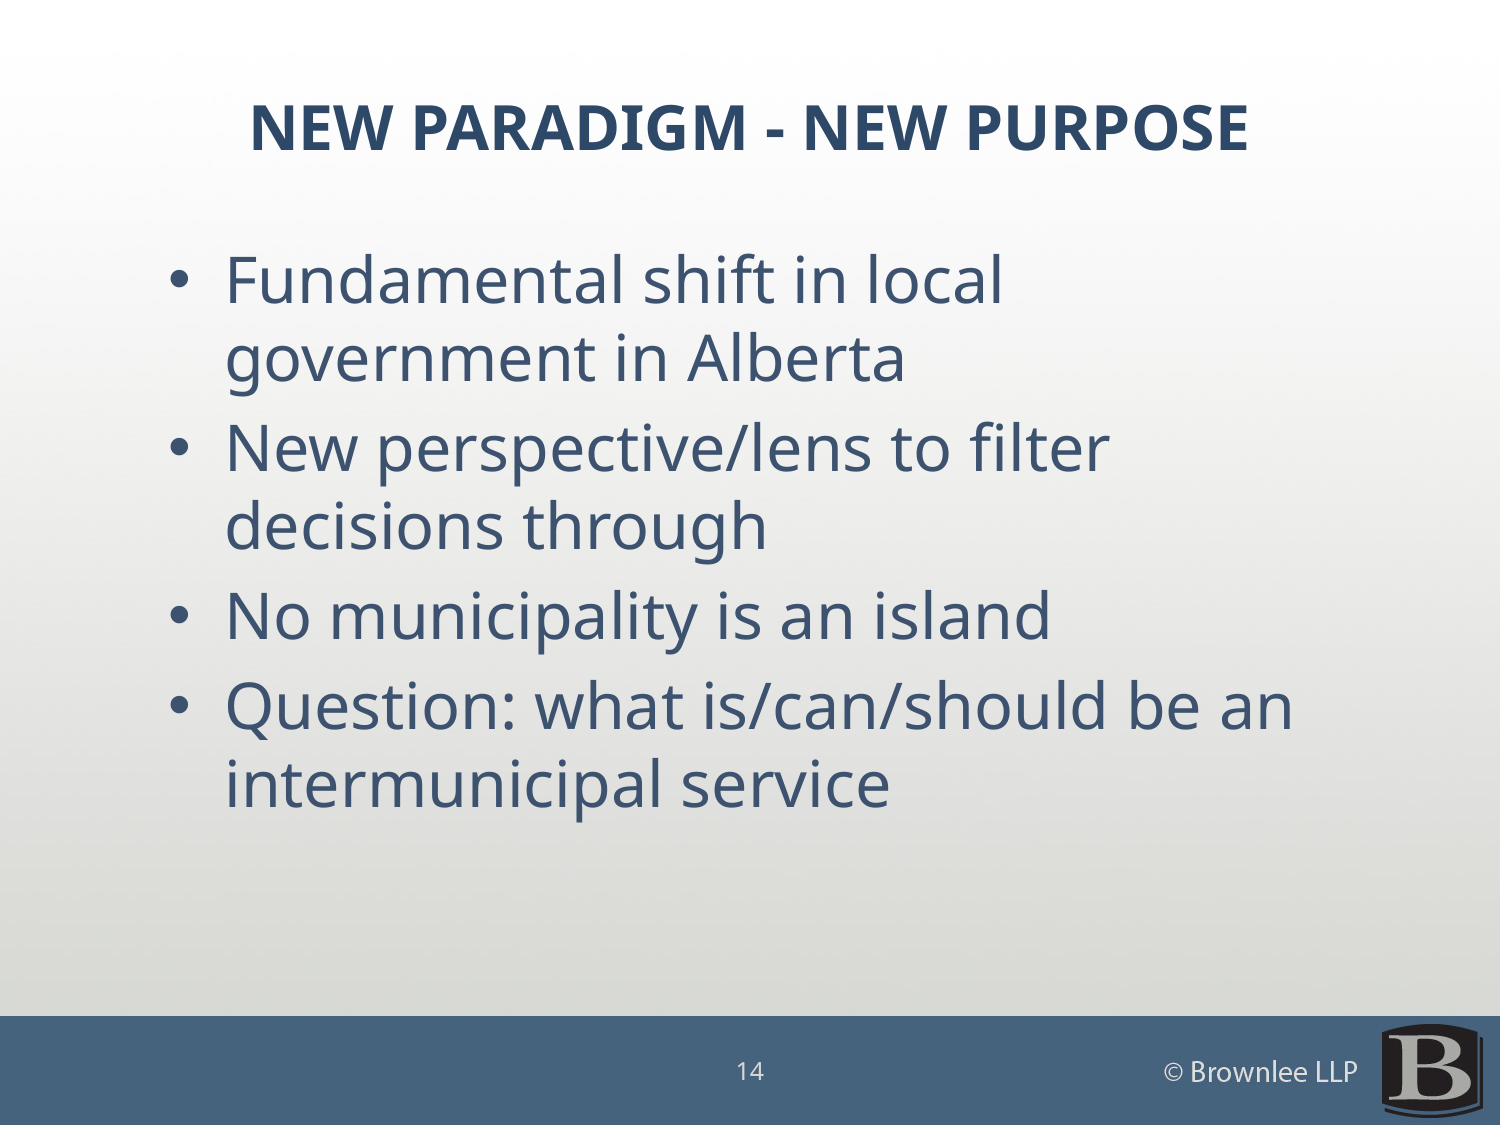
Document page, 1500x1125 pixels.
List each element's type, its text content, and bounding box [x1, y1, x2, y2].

picture [0, 0, 1500, 1125]
text_box NEW PARADIGM - NEW PURPOSE [112, 54, 1388, 197]
footer 14 [512, 1042, 988, 1103]
text_box Fundamental shift in local government in Alberta New perspective/lens to filter decisions through No municipality is an island Question: what is/can/should be an intermunicipal service [153, 231, 1353, 882]
